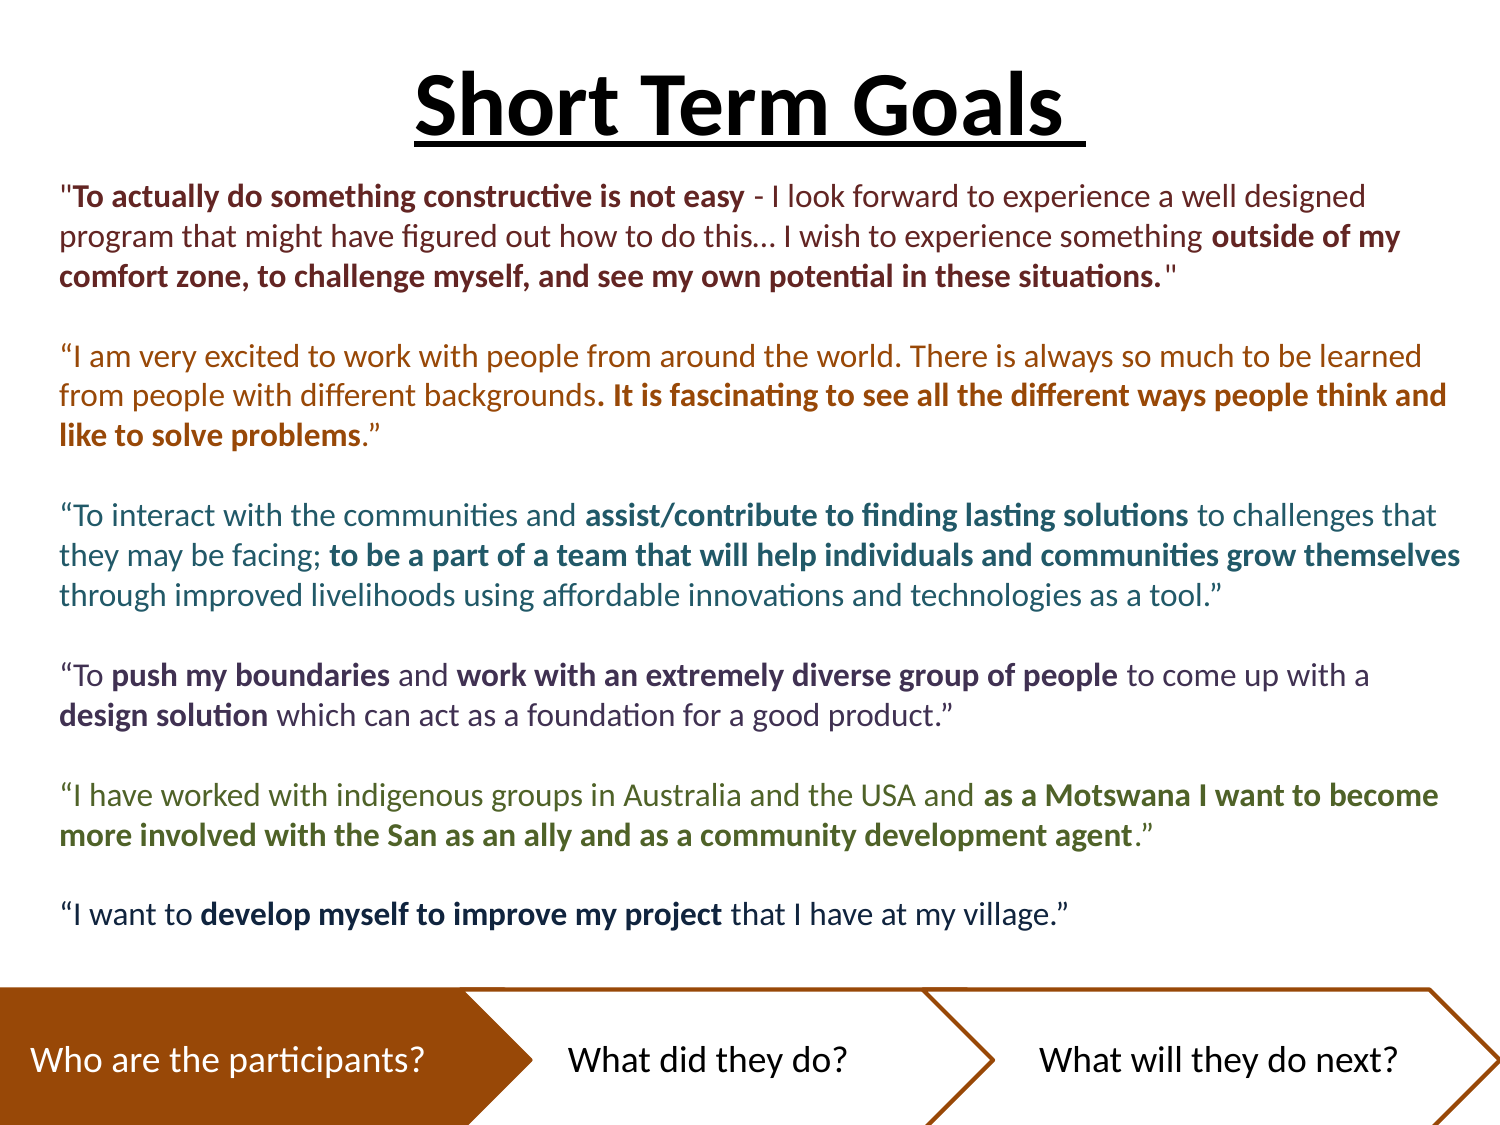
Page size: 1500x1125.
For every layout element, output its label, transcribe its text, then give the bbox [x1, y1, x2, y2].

text_box "To actually do something constructive is not easy - I look forward to experience a well designed program that might have figured out how to do this… I wish to experience something outside of my comfort zone, to challenge myself, and see my own potential in these situations." “I am very excited to work with people from around the world. There is always so much to be learned from people with different backgrounds. It is fascinating to see all the different ways people think and like to solve problems.” “To interact with the communities and assist/contribute to finding lasting solutions to challenges that they may be facing; to be a part of a team that will help individuals and communities grow themselves through improved livelihoods using affordable innovations and technologies as a tool.” “To push my boundaries and work with an extremely diverse group of people to come up with a design solution which can act as a foundation for a good product.” “I have worked with indigenous groups in Australia and the USA and as a Motswana I want to become more involved with the San as an ally and as a community development agent.” “I want to develop myself to improve my project that I have at my village.” [44, 166, 1482, 980]
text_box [0, 989, 1500, 1125]
title Short Term Goals [75, 5, 1425, 166]
